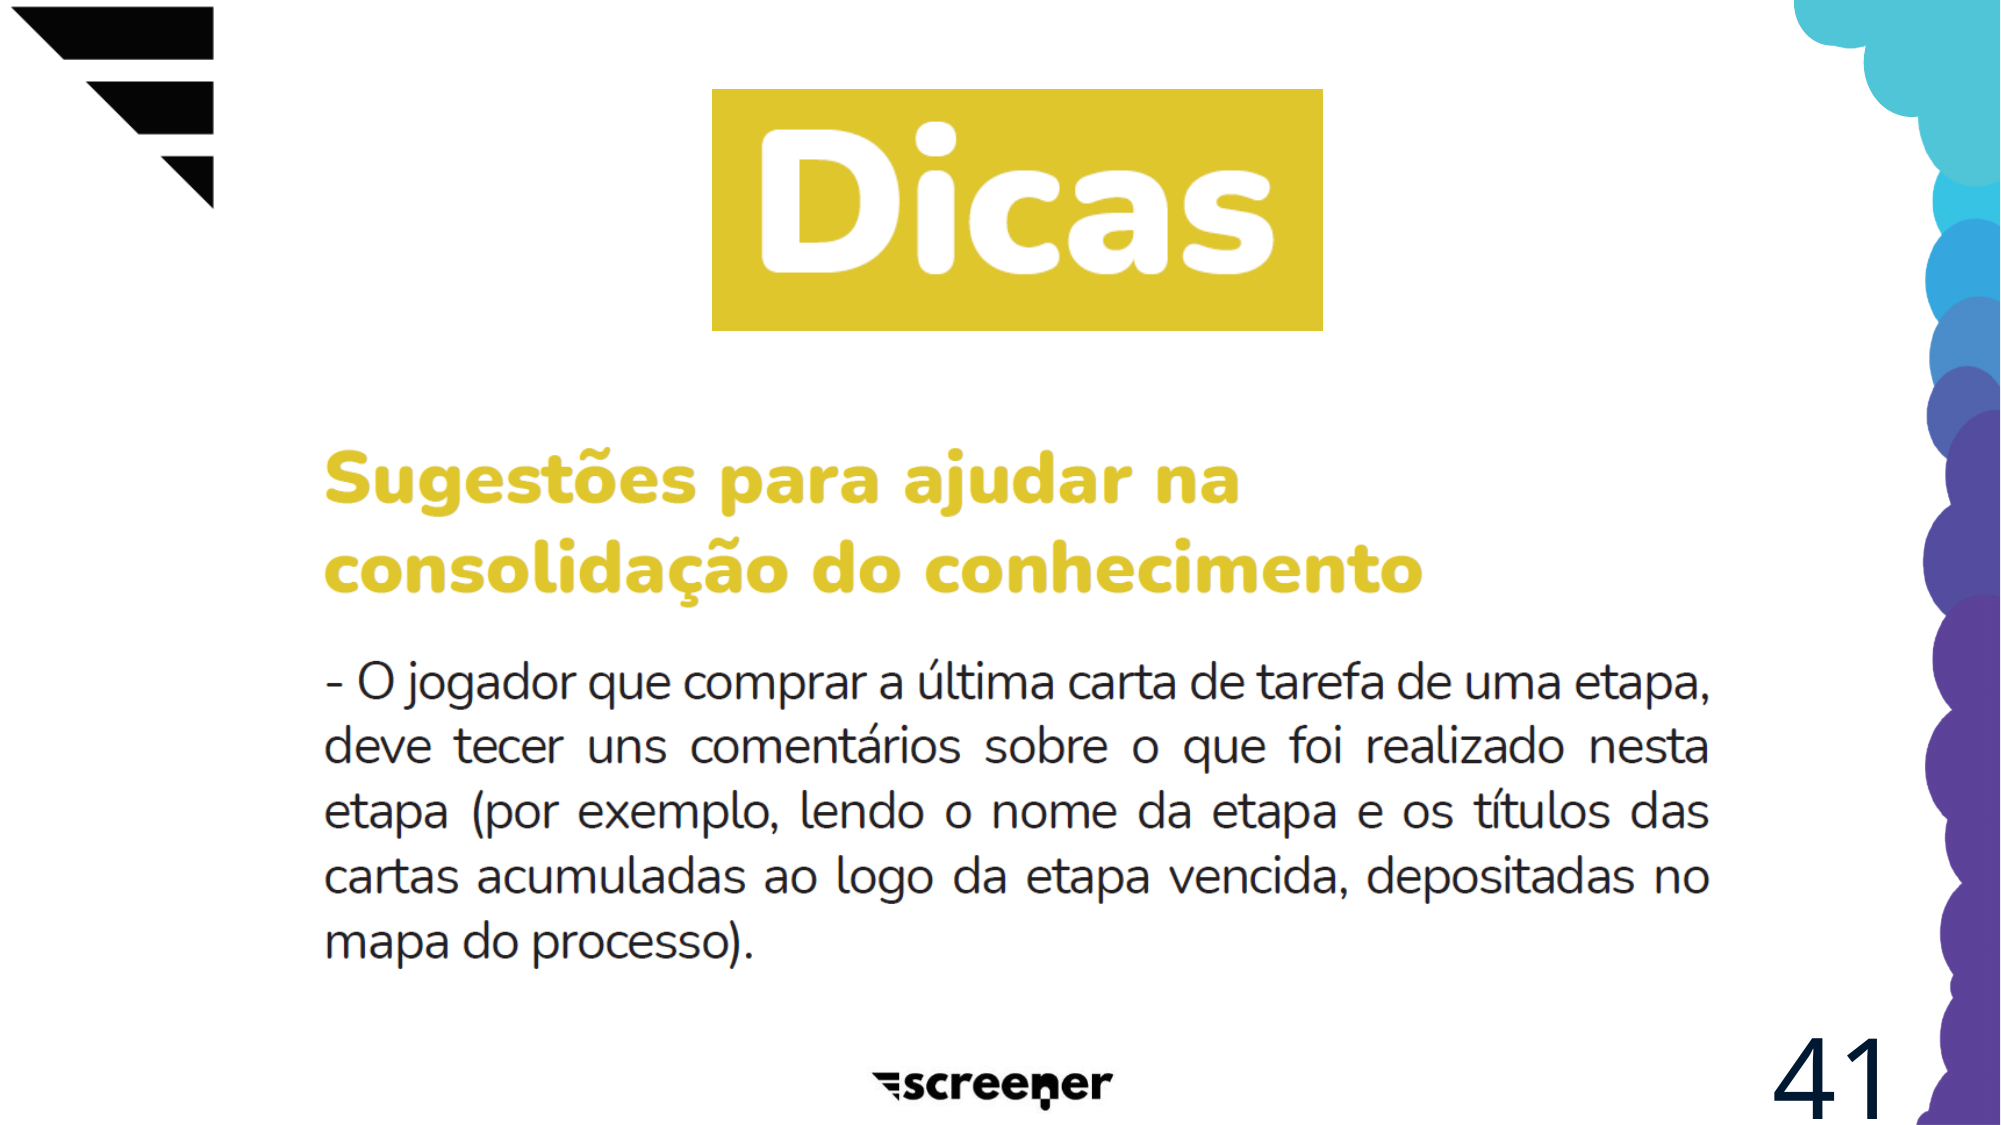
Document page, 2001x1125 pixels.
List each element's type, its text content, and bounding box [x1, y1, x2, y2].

slide_number 41 [1448, 1053, 1917, 1114]
picture [7, 0, 217, 213]
picture [1806, 0, 2001, 1124]
picture [712, 89, 1323, 331]
picture [867, 1066, 1116, 1114]
picture [300, 432, 1735, 990]
